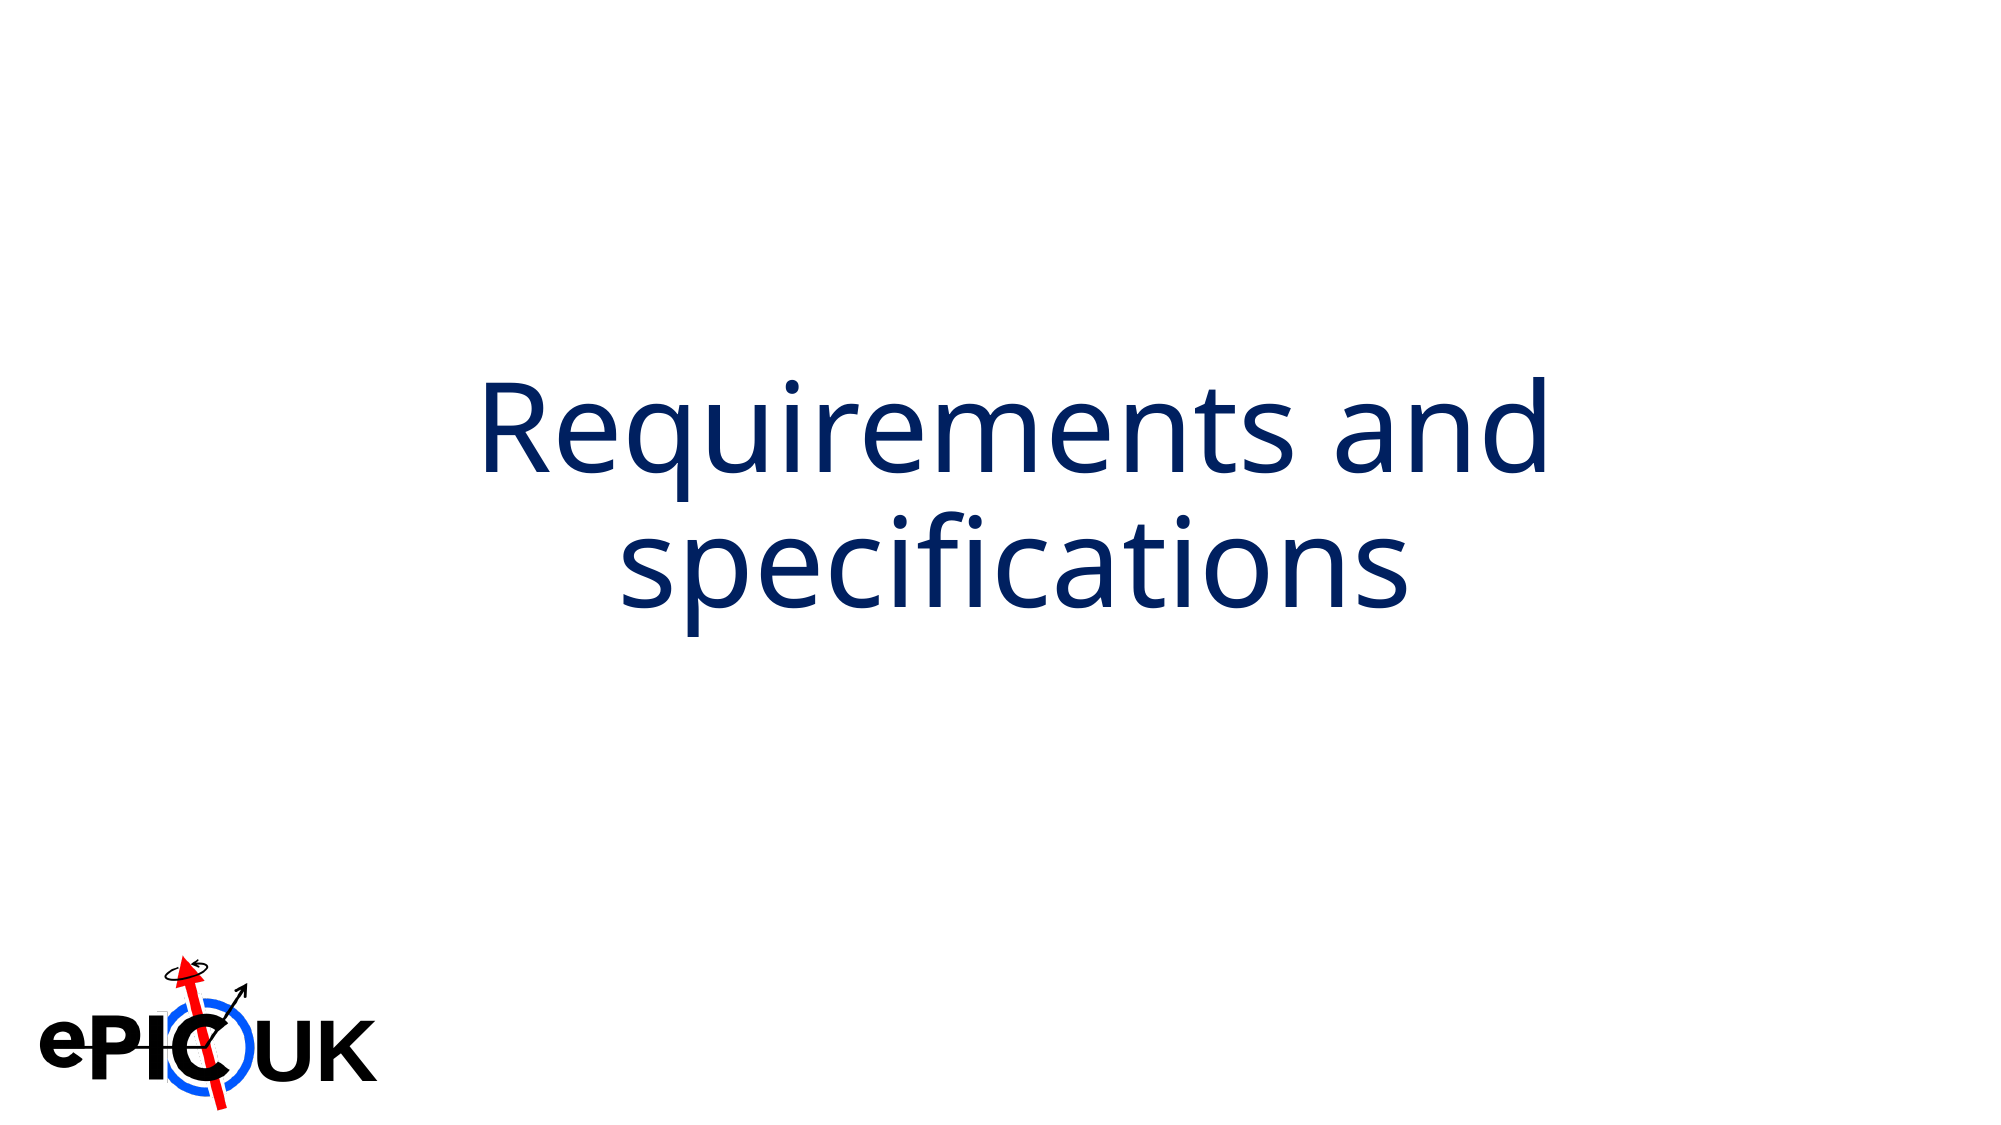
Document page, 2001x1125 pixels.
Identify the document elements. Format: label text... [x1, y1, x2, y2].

title Requirements and specifications [265, 355, 1766, 643]
